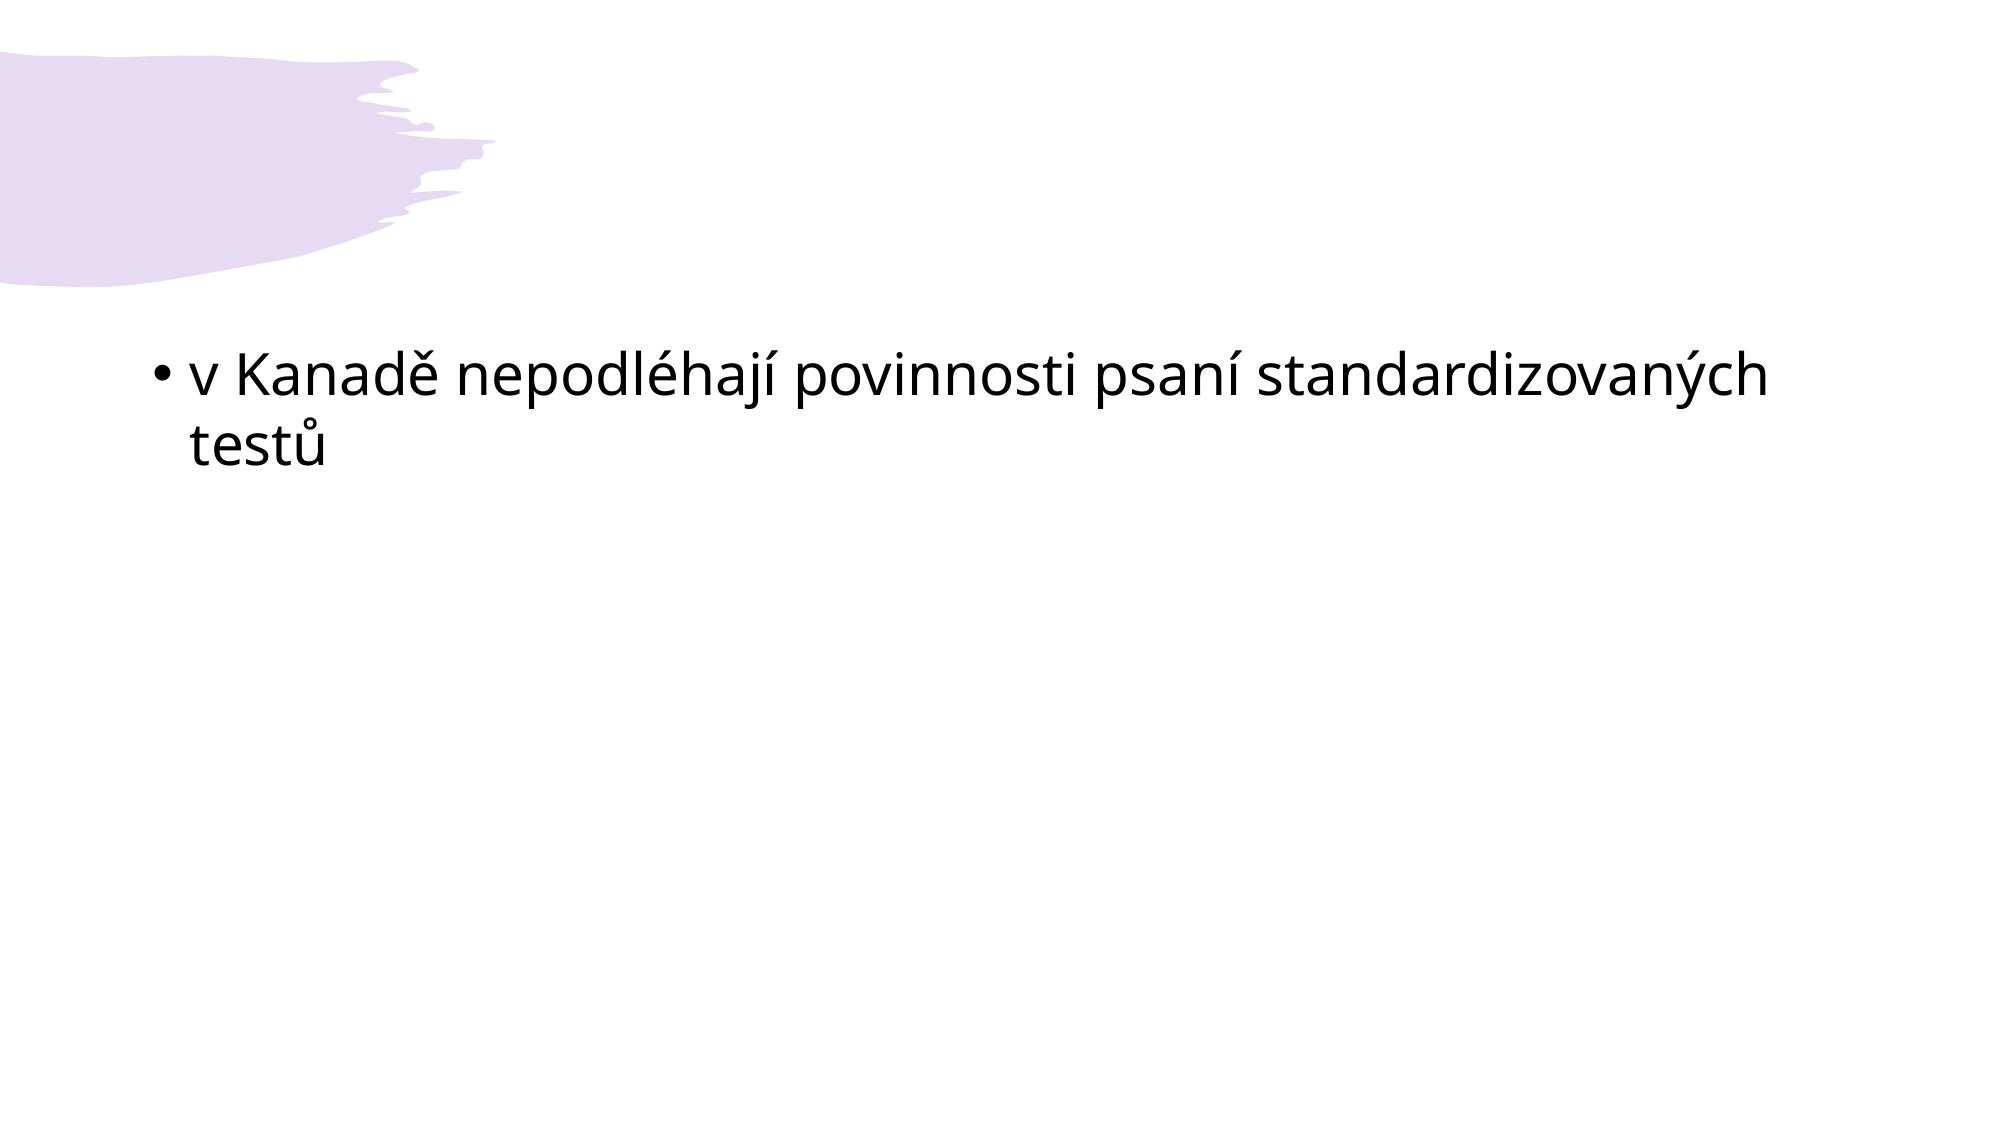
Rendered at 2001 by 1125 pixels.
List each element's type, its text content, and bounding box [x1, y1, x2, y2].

list v Kanadě nepodléhají povinnosti psaní standardizovaných testů [137, 329, 1863, 1013]
